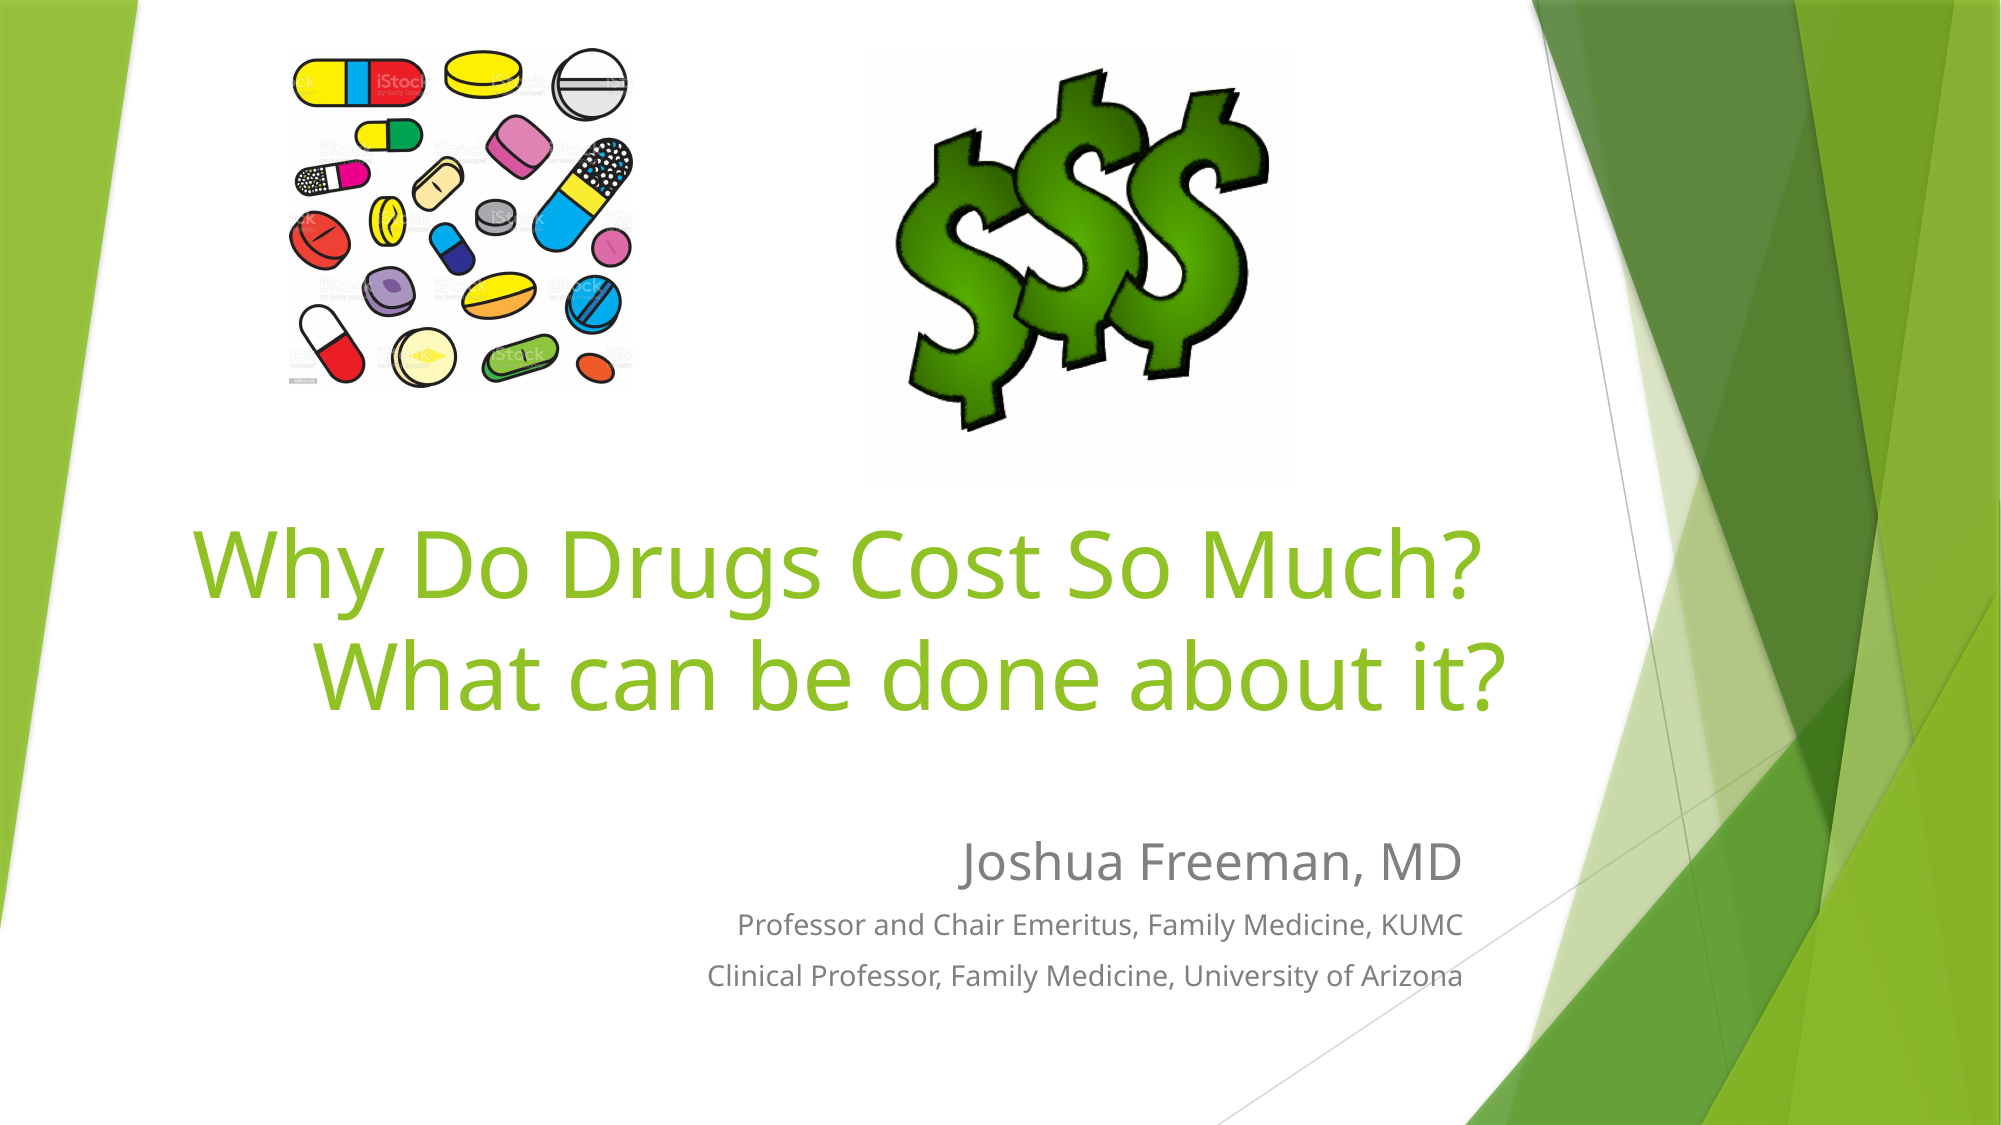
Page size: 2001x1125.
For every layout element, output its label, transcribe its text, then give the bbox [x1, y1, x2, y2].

picture [867, 48, 1297, 488]
picture [289, 48, 633, 388]
subtitle Joshua Freeman, MD Professor and Chair Emeritus, Family Medicine, KUMC Clinical Professor, Family Medicine, University of Arizona [205, 821, 1480, 1002]
title Why Do Drugs Cost So Much? What can be done about it? [138, 466, 1524, 737]
